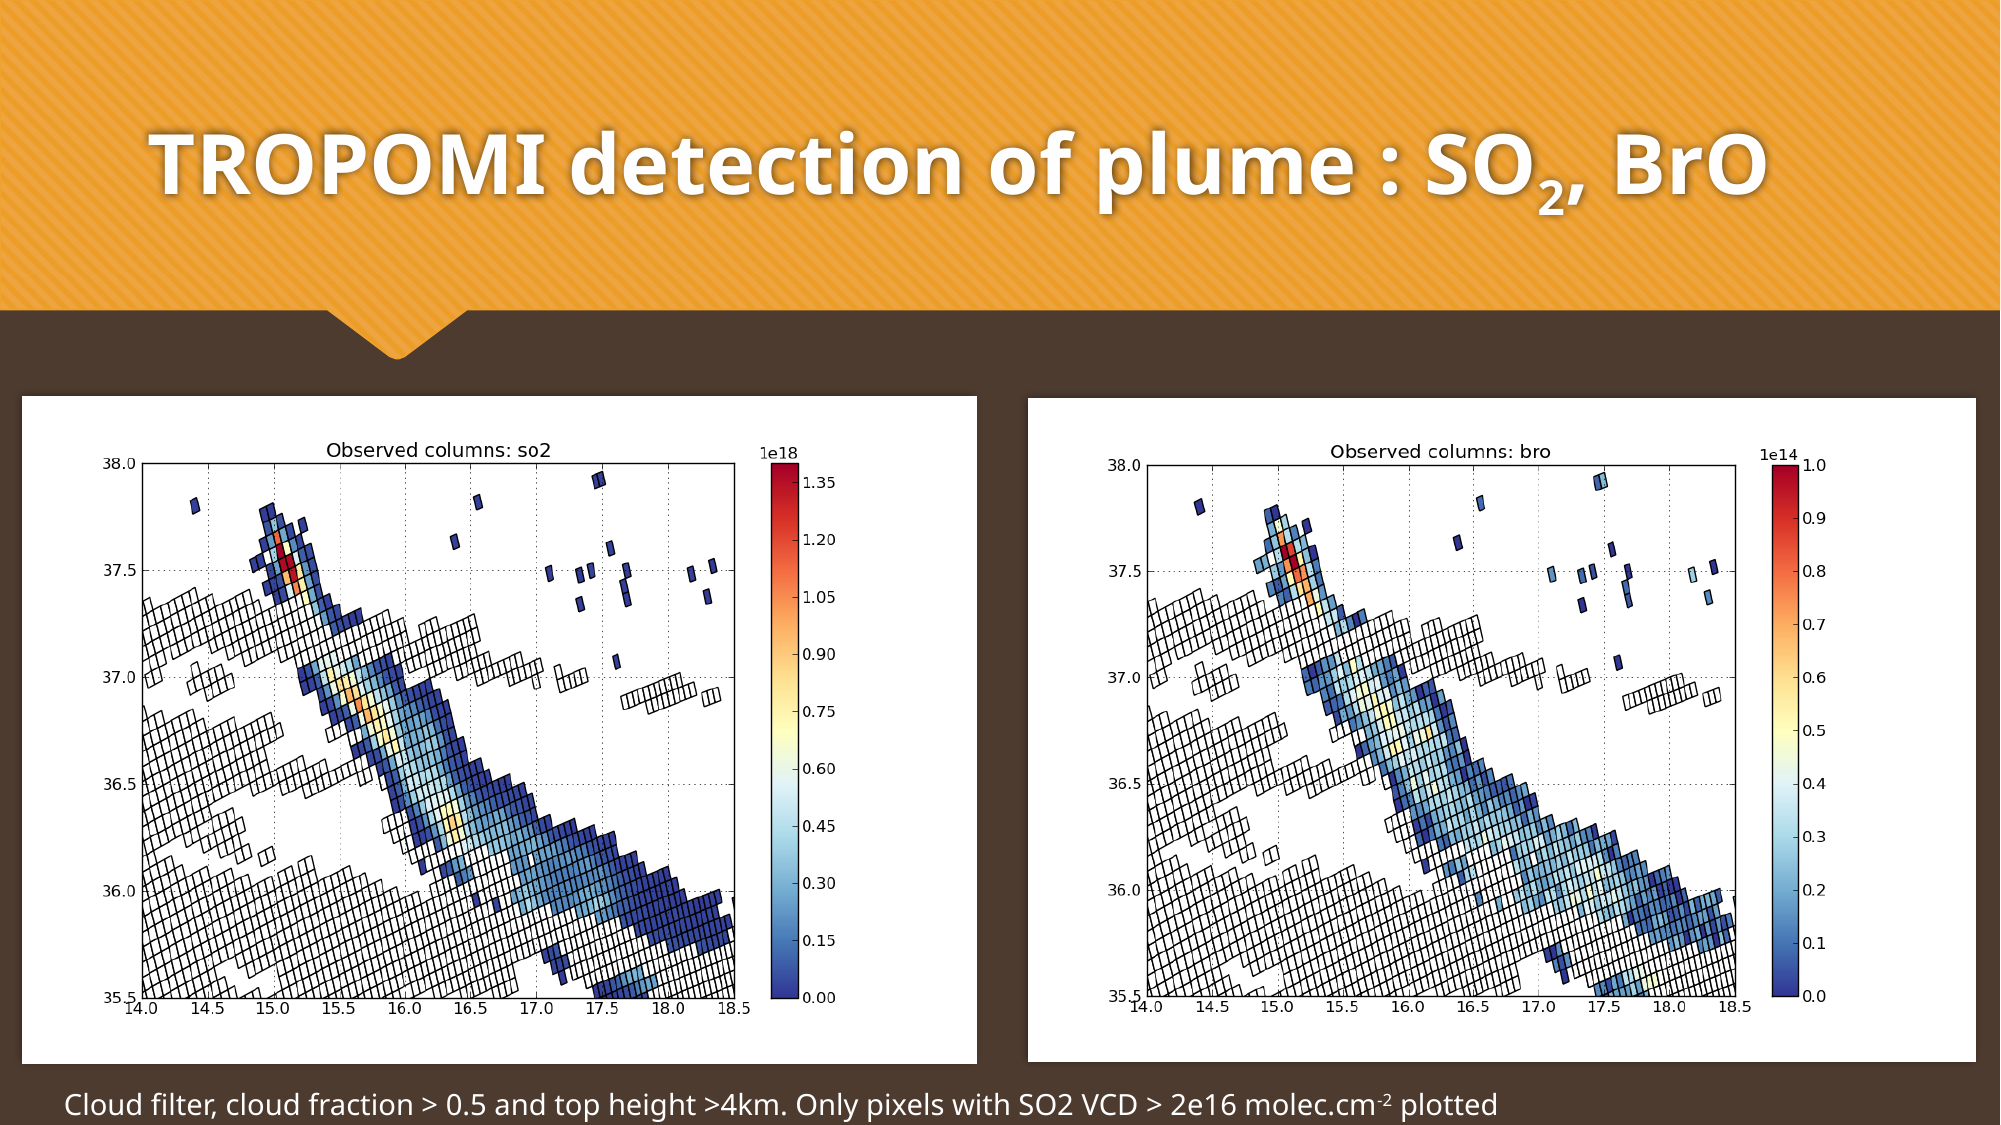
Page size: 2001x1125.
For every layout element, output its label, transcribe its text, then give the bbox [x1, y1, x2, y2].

picture [1027, 398, 1976, 1063]
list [22, 396, 977, 1065]
title TROPOMI detection of plume : SO2, BrO [132, 73, 1868, 233]
text_box Cloud filter, cloud fraction > 0.5 and top height >4km. Only pixels with SO2 VCD > 2e16 molec.cm-2 plotted [48, 1078, 1734, 1125]
